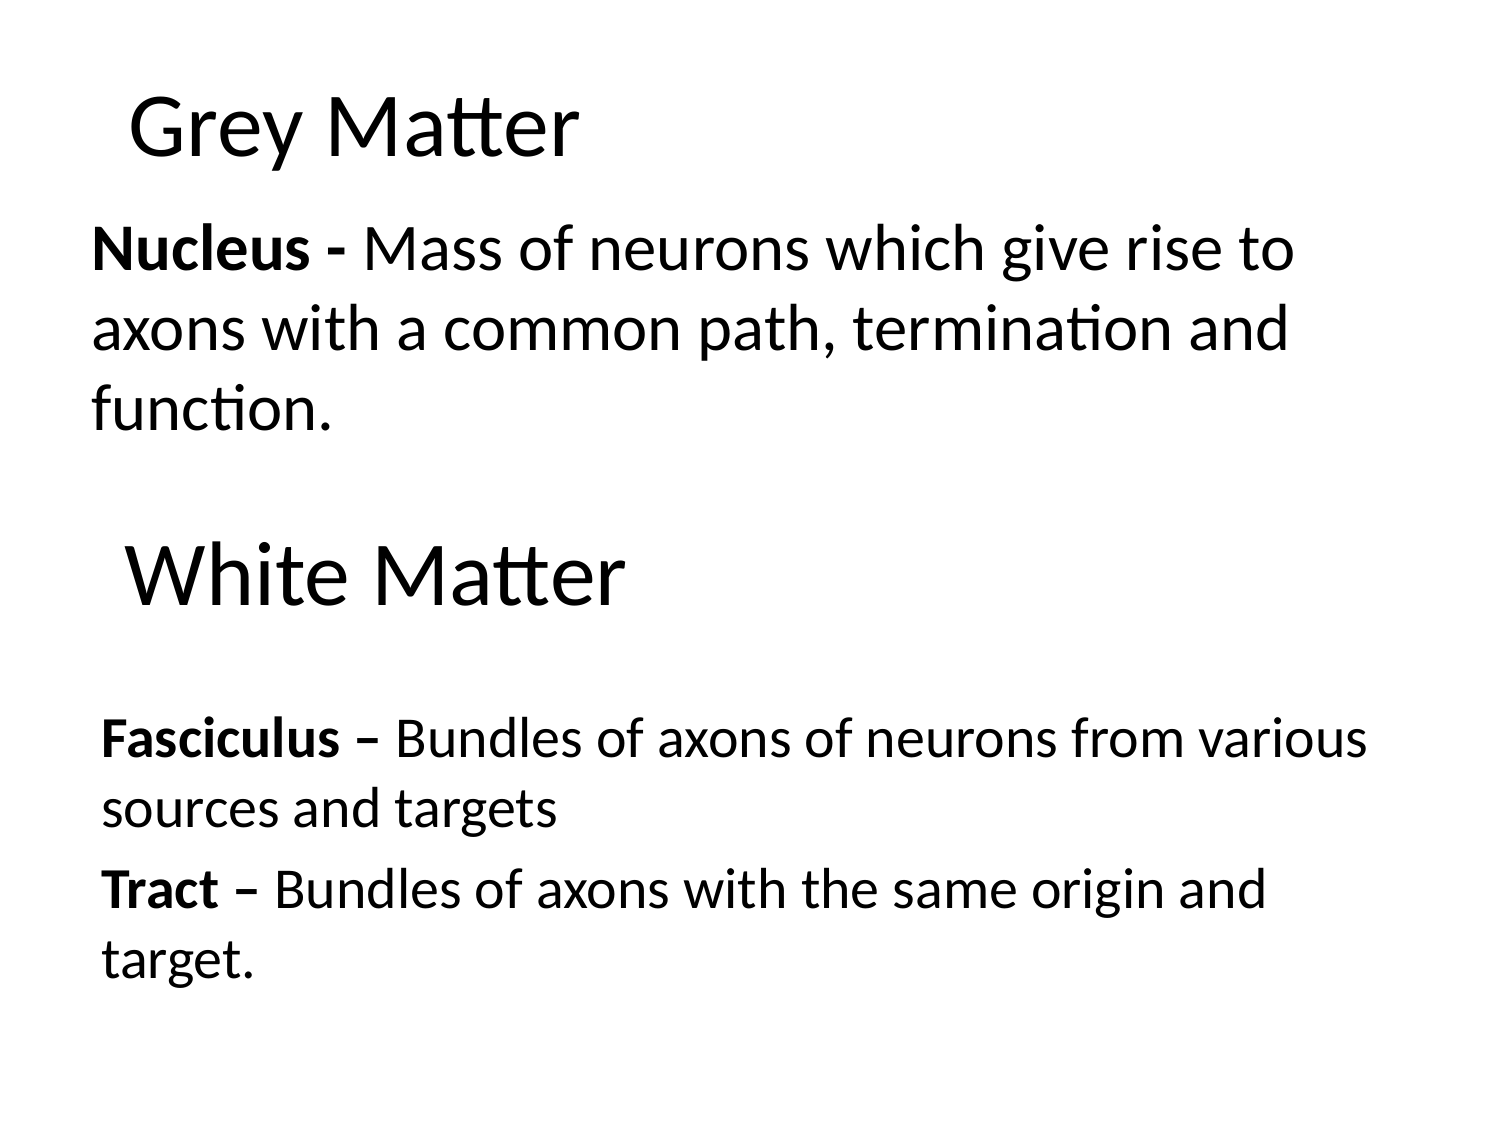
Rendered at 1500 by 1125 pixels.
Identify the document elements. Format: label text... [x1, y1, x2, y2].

title Grey Matter [64, 42, 646, 197]
list Nucleus - Mass of neurons which give rise to axons with a common path, termination and function. [76, 196, 1427, 468]
text_box Fasciculus – Bundles of axons of neurons from various sources and targets Tract – Bundles of axons with the same origin and target. [86, 692, 1437, 1000]
text_box White Matter [86, 491, 667, 646]
